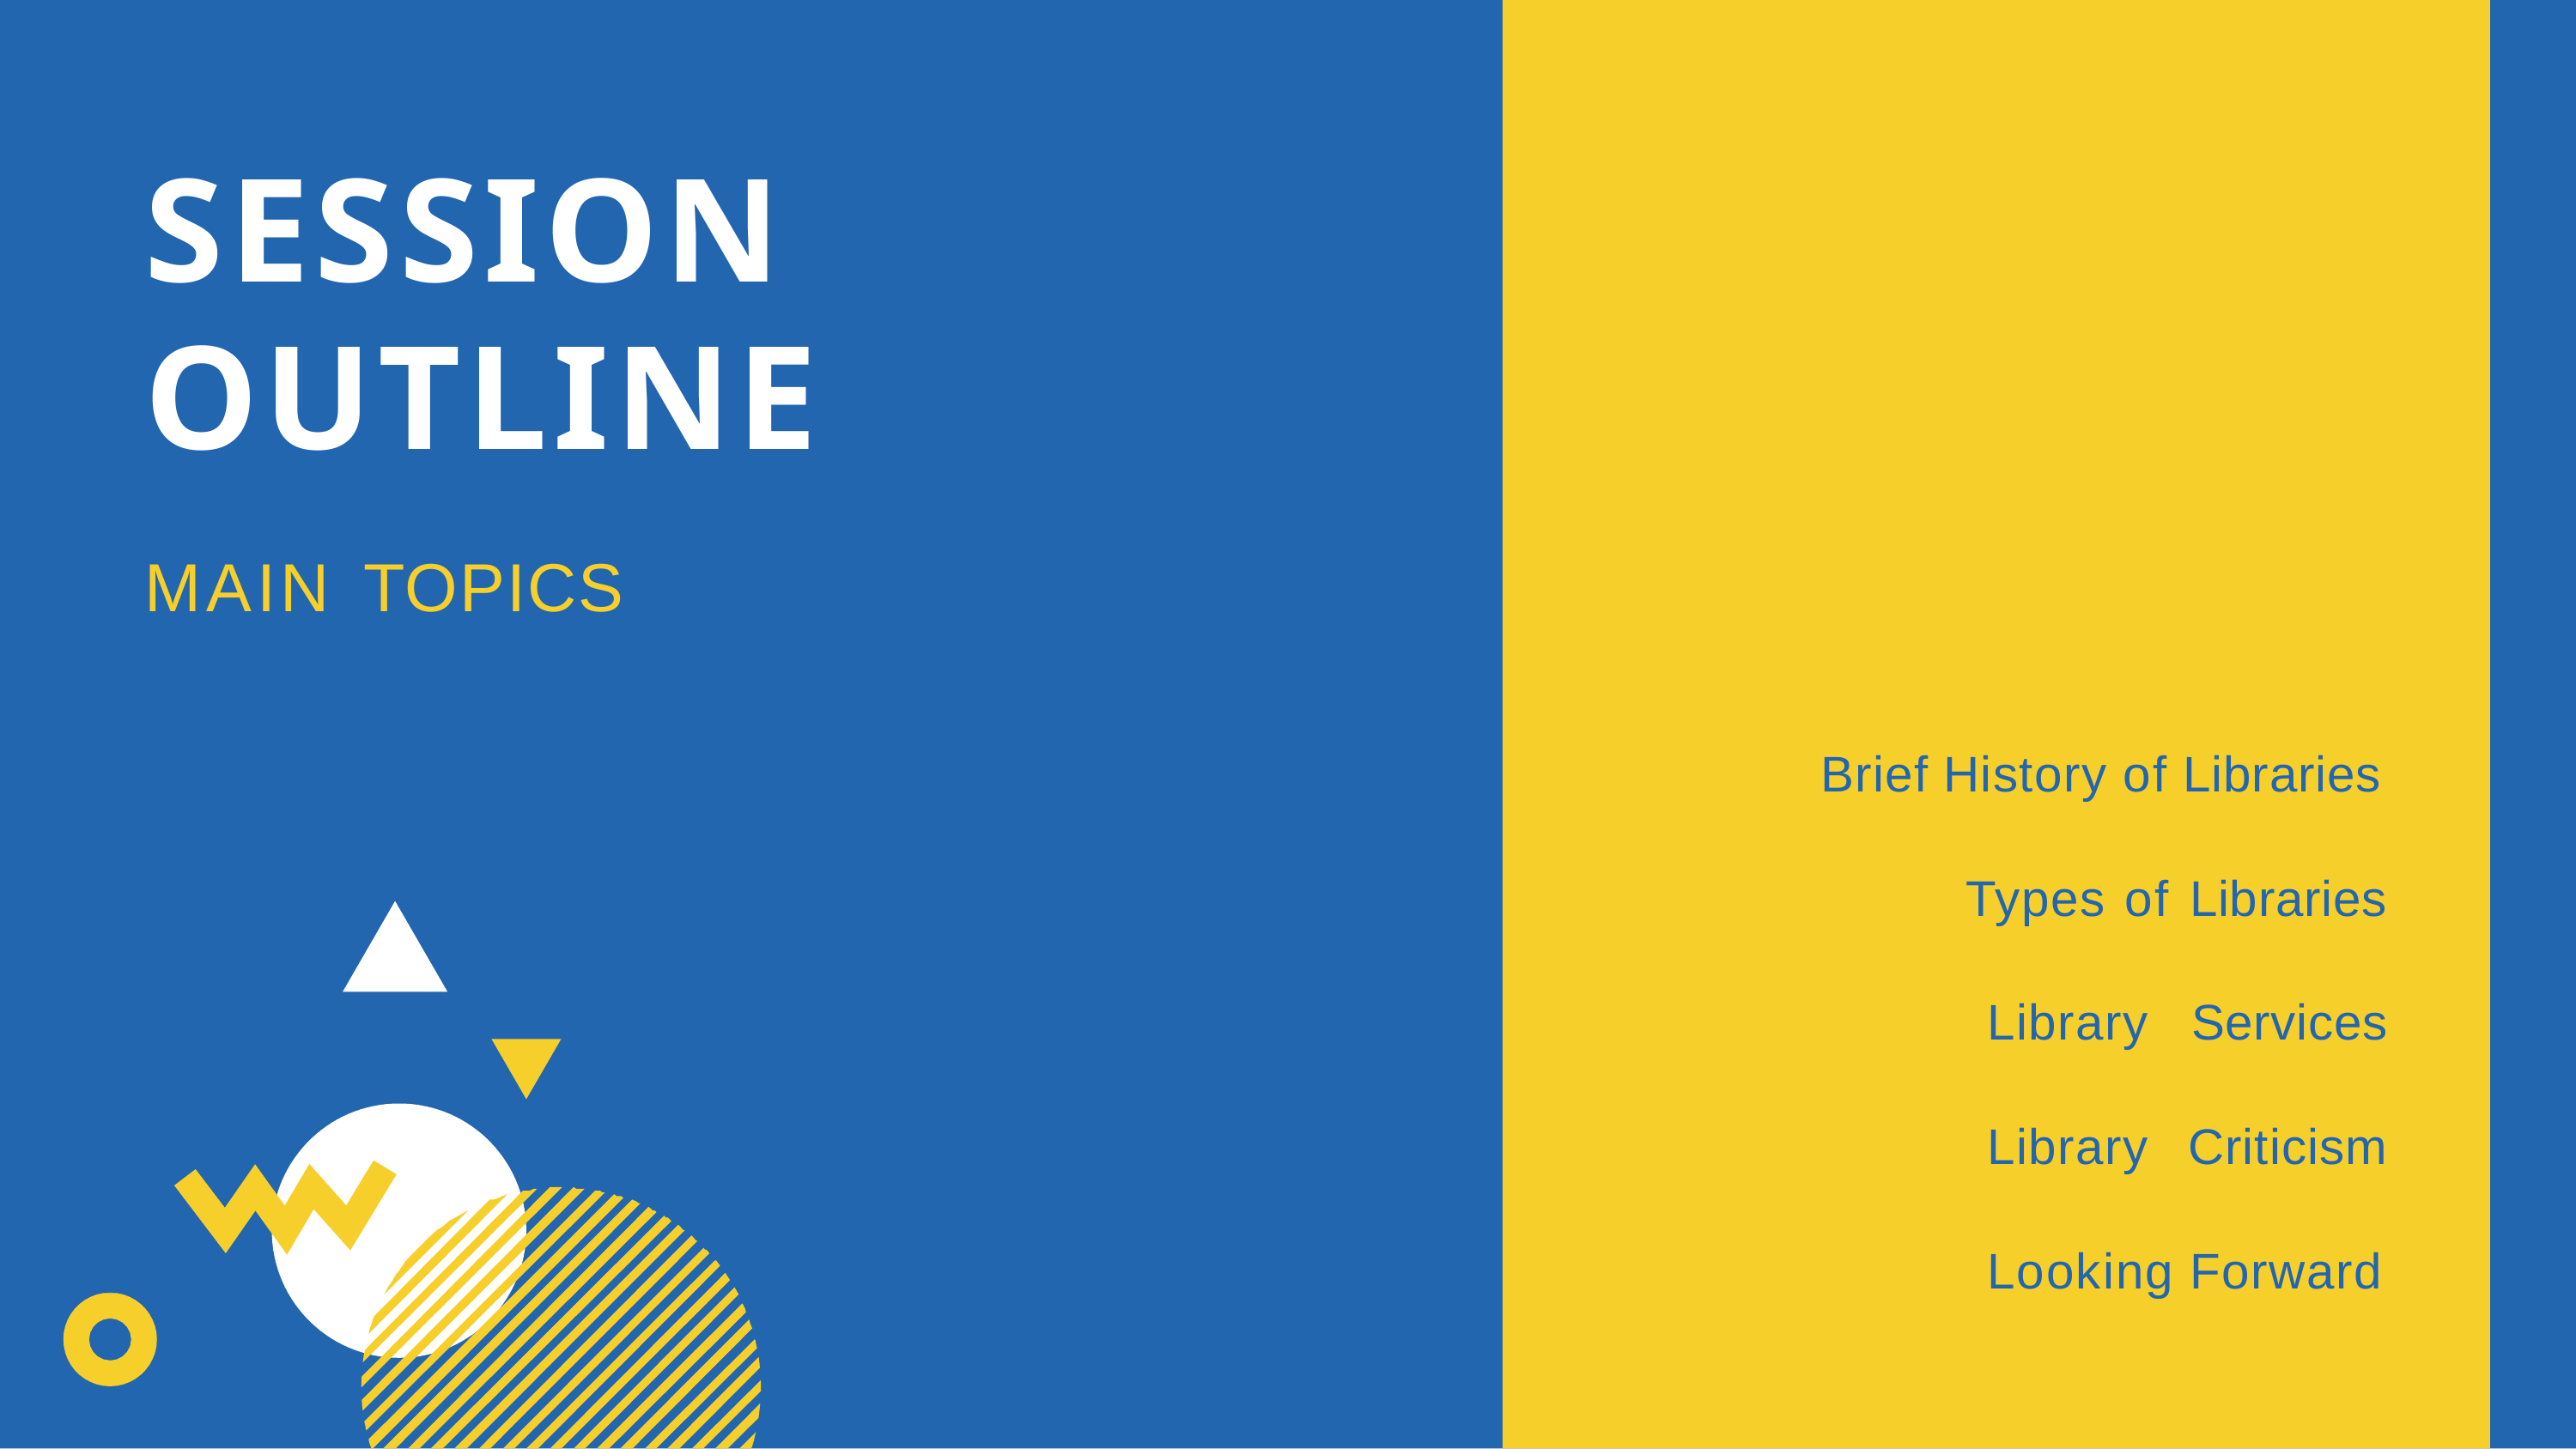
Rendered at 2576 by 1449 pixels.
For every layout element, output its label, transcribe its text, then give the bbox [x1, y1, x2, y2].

text_box Brief History of Libraries Types of Libraries Library Services Library Criticism Looking Forward [1819, 739, 2390, 1300]
text_box [1502, 0, 2490, 1449]
text_box [63, 1292, 157, 1386]
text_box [173, 1039, 762, 1449]
text_box MAIN TOPICS [143, 542, 633, 626]
text_box [343, 900, 448, 992]
title SESSION OUTLINE [143, 135, 821, 479]
